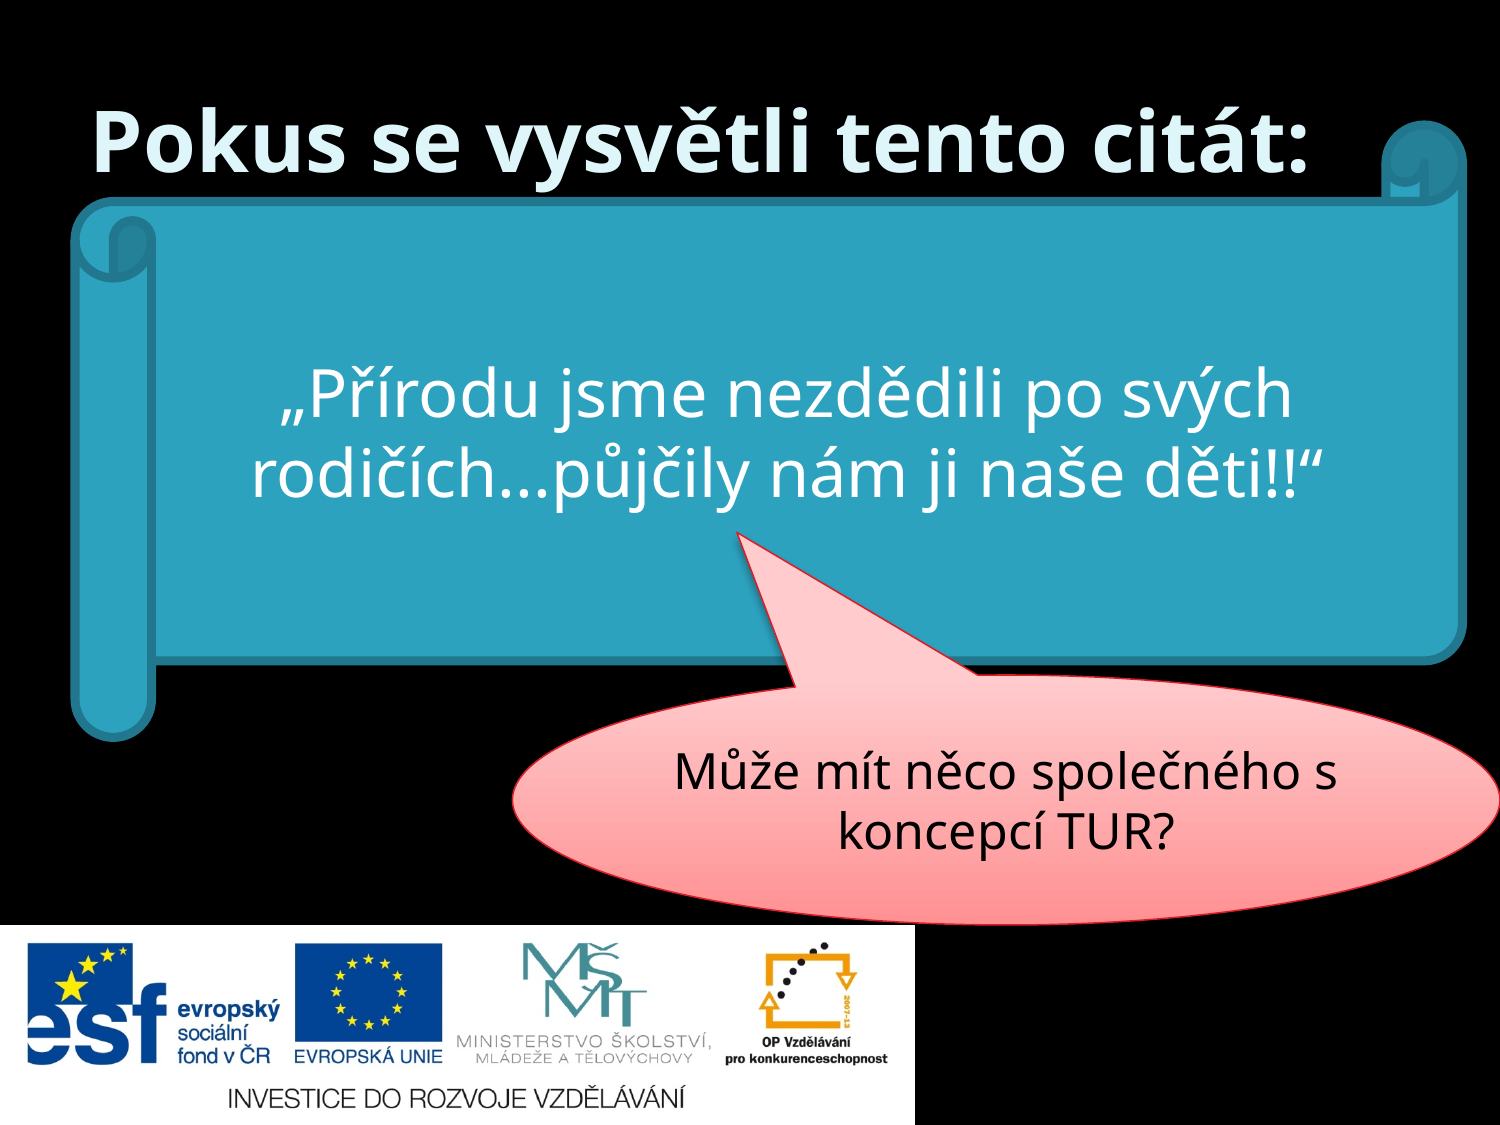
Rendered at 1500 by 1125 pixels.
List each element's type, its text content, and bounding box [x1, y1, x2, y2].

picture [0, 924, 915, 1125]
text_box Může mít něco společného s koncepcí TUR? [511, 531, 1500, 926]
text_box „Přírodu jsme nezdědili po svých rodičích...půjčily nám ji naše děti!!“ [70, 120, 1468, 742]
title Pokus se vysvětli tento citát: [75, 45, 1425, 218]
